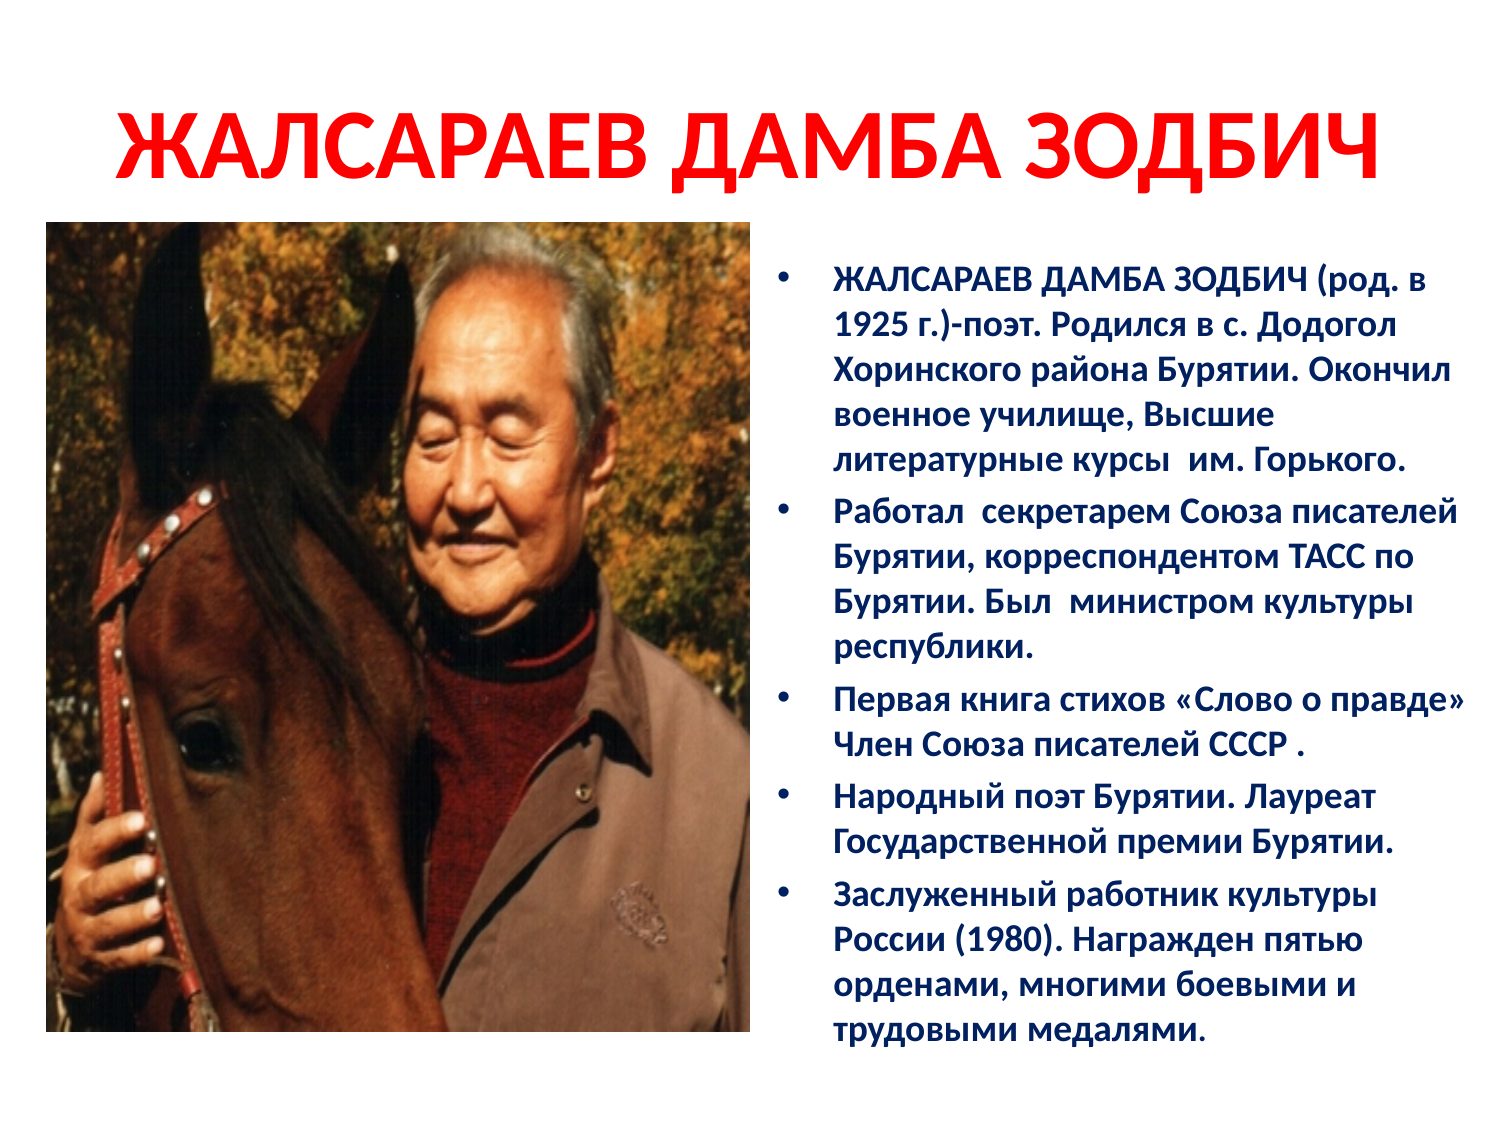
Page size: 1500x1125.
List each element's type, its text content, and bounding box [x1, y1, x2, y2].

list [46, 222, 751, 1032]
title ЖАЛСАРАЕВ ДАМБА ЗОДБИЧ [75, 45, 1425, 233]
list ЖАЛСАРАЕВ ДАМБА ЗОДБИЧ (род. в 1925 г.)-поэт. Родился в с. Додогол Хоринского района Бурятии. Окончил военное училище, Высшие литературные курсы им. Горького. Работал секретарем Союза писателей Бурятии, корреспондентом ТАСС по Бурятии. Был министром культуры республики. Первая книга стихов «Слово о правде» Член Союза писателей СССР . Народный поэт Бурятии. Лауреат Государственной премии Бурятии. Заслуженный работник культуры России (1980). Награжден пятью орденами, многими боевыми и трудовыми медалями. [761, 246, 1500, 1043]
